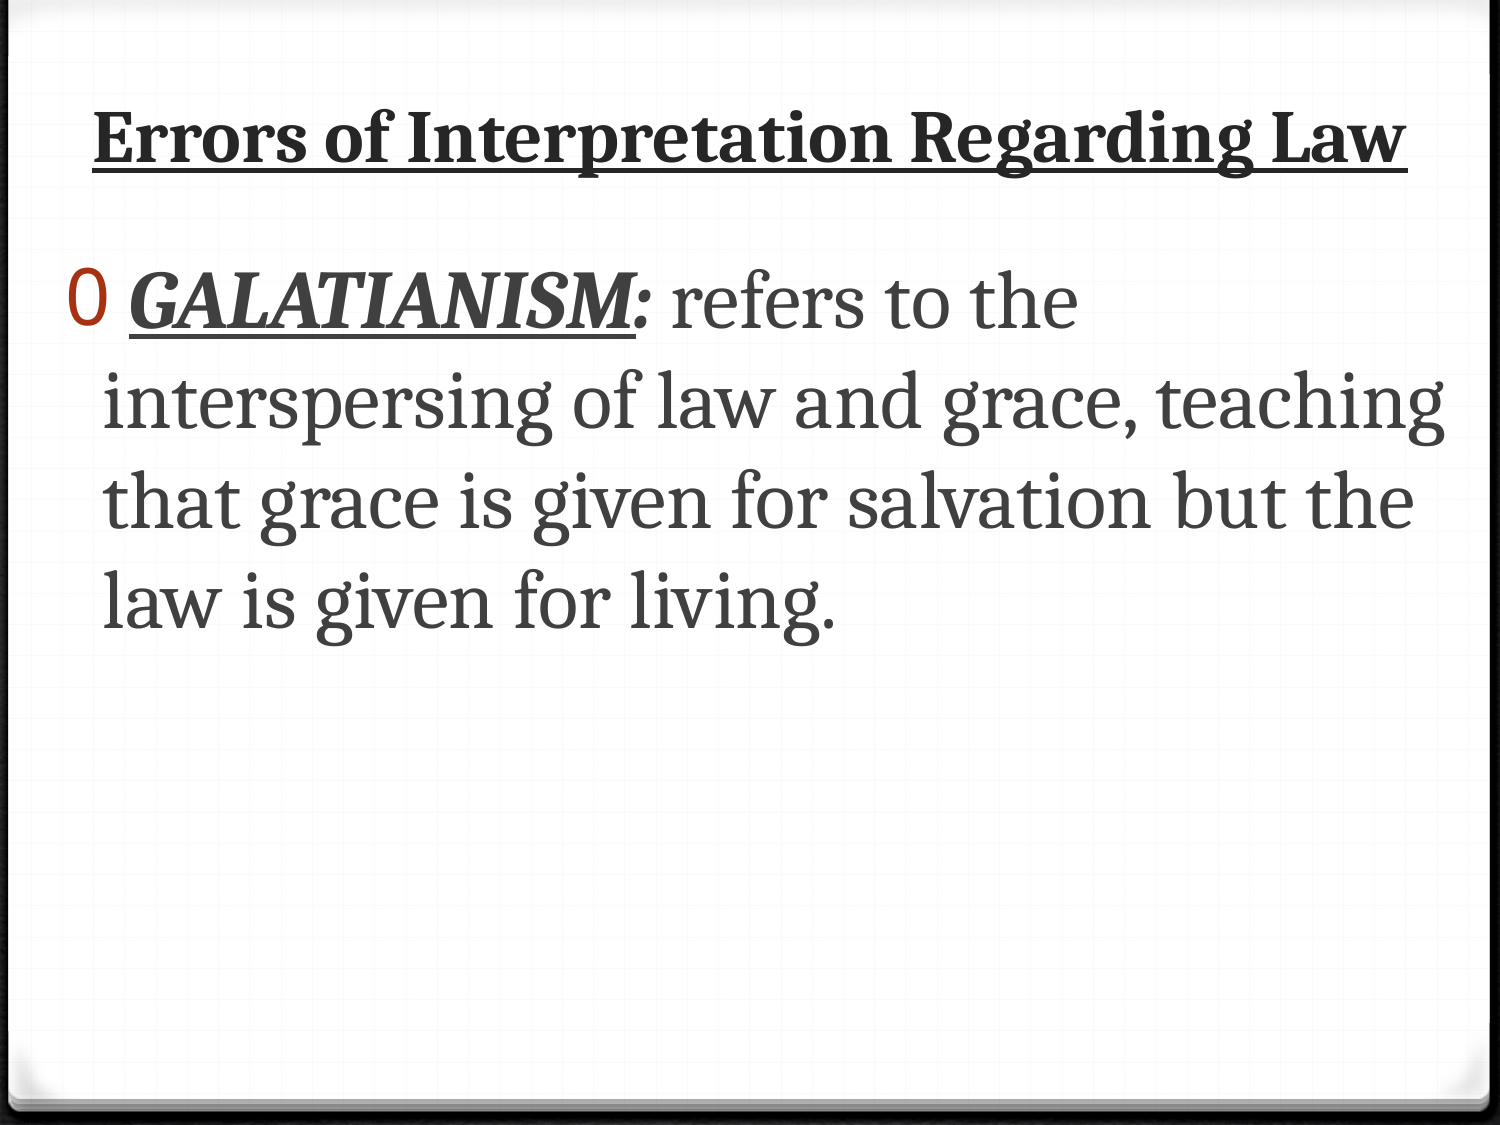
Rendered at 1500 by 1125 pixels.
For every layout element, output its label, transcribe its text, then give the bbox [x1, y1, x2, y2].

picture [0, 0, 1500, 1125]
list GALATIANISM: refers to the interspersing of law and grace, teaching that grace is given for salvation but the law is given for living. [50, 237, 1463, 1050]
title Errors of Interpretation Regarding Law [37, 50, 1463, 216]
